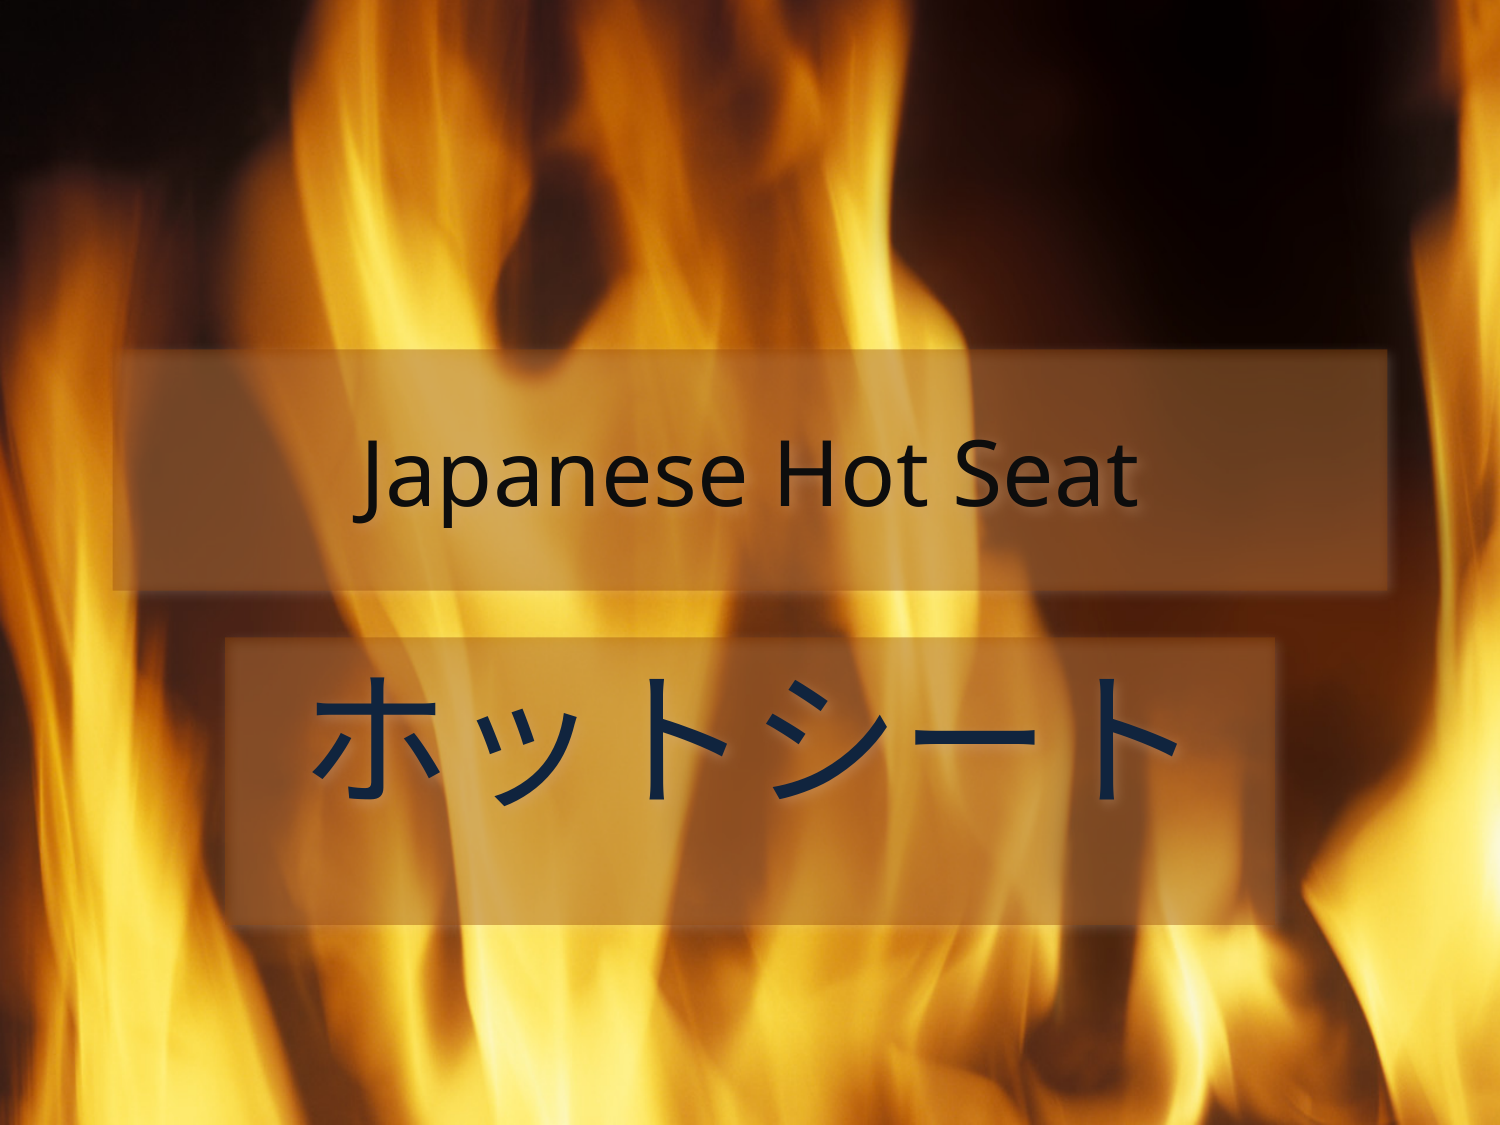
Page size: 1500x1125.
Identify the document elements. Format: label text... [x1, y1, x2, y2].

subtitle ホットシート [225, 637, 1275, 925]
picture [0, 0, 1500, 1125]
title Japanese Hot Seat [112, 349, 1388, 591]
